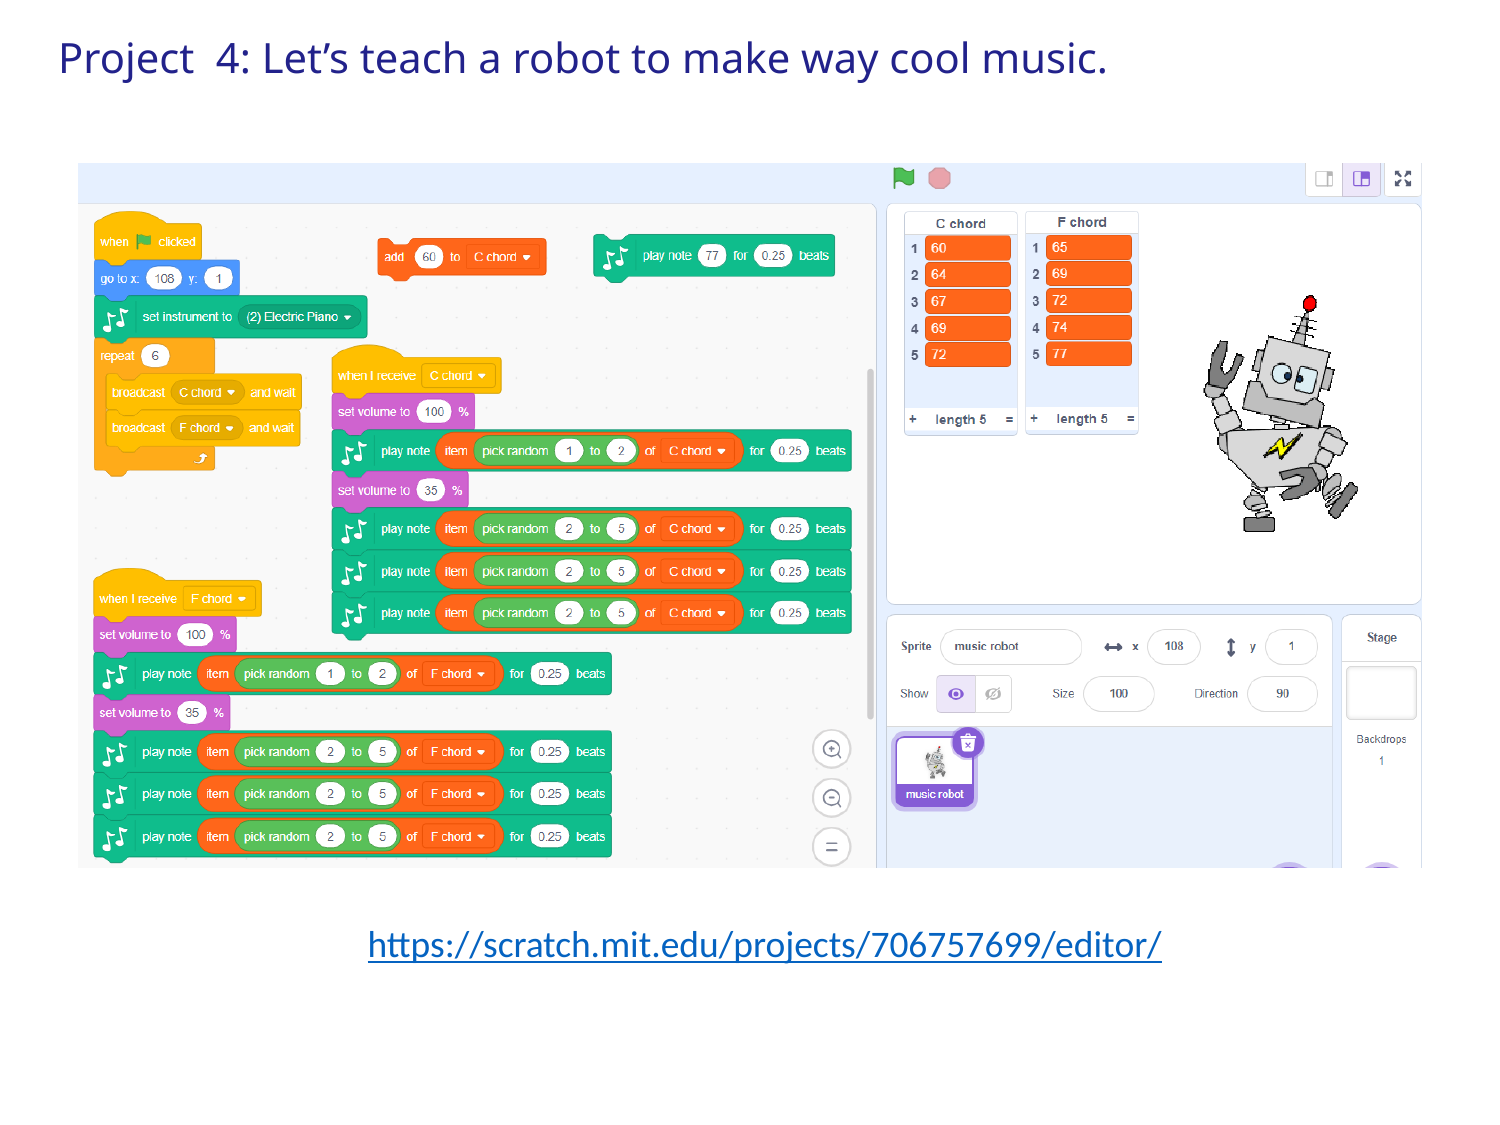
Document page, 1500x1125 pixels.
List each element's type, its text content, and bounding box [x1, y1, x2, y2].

picture [78, 163, 1422, 868]
text_box Project 4: Let’s teach a robot to make way cool music. [43, 24, 1187, 88]
text_box https://scratch.mit.edu/projects/706757699/editor/ [352, 912, 1271, 1018]
